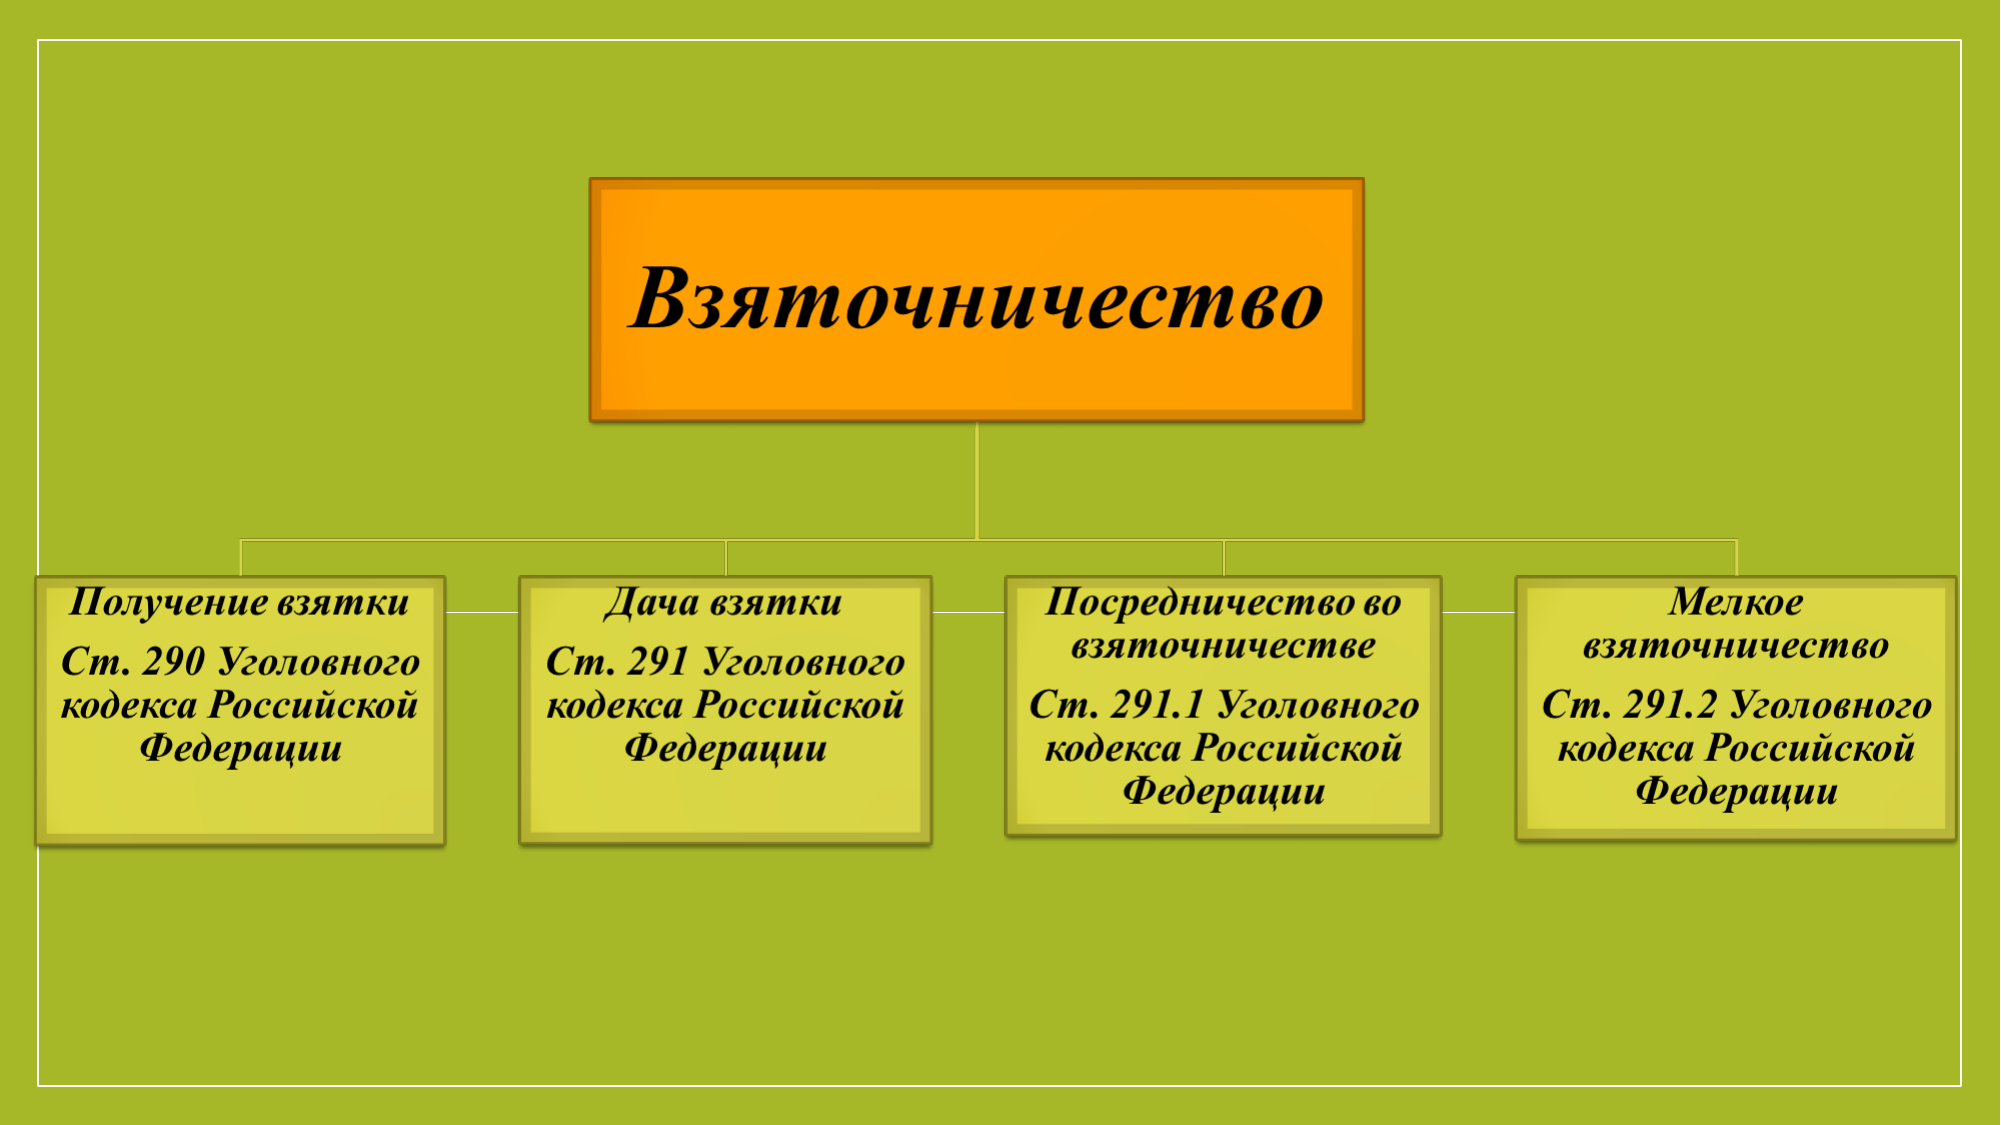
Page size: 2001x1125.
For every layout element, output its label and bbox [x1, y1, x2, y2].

picture [27, 40, 1973, 1064]
